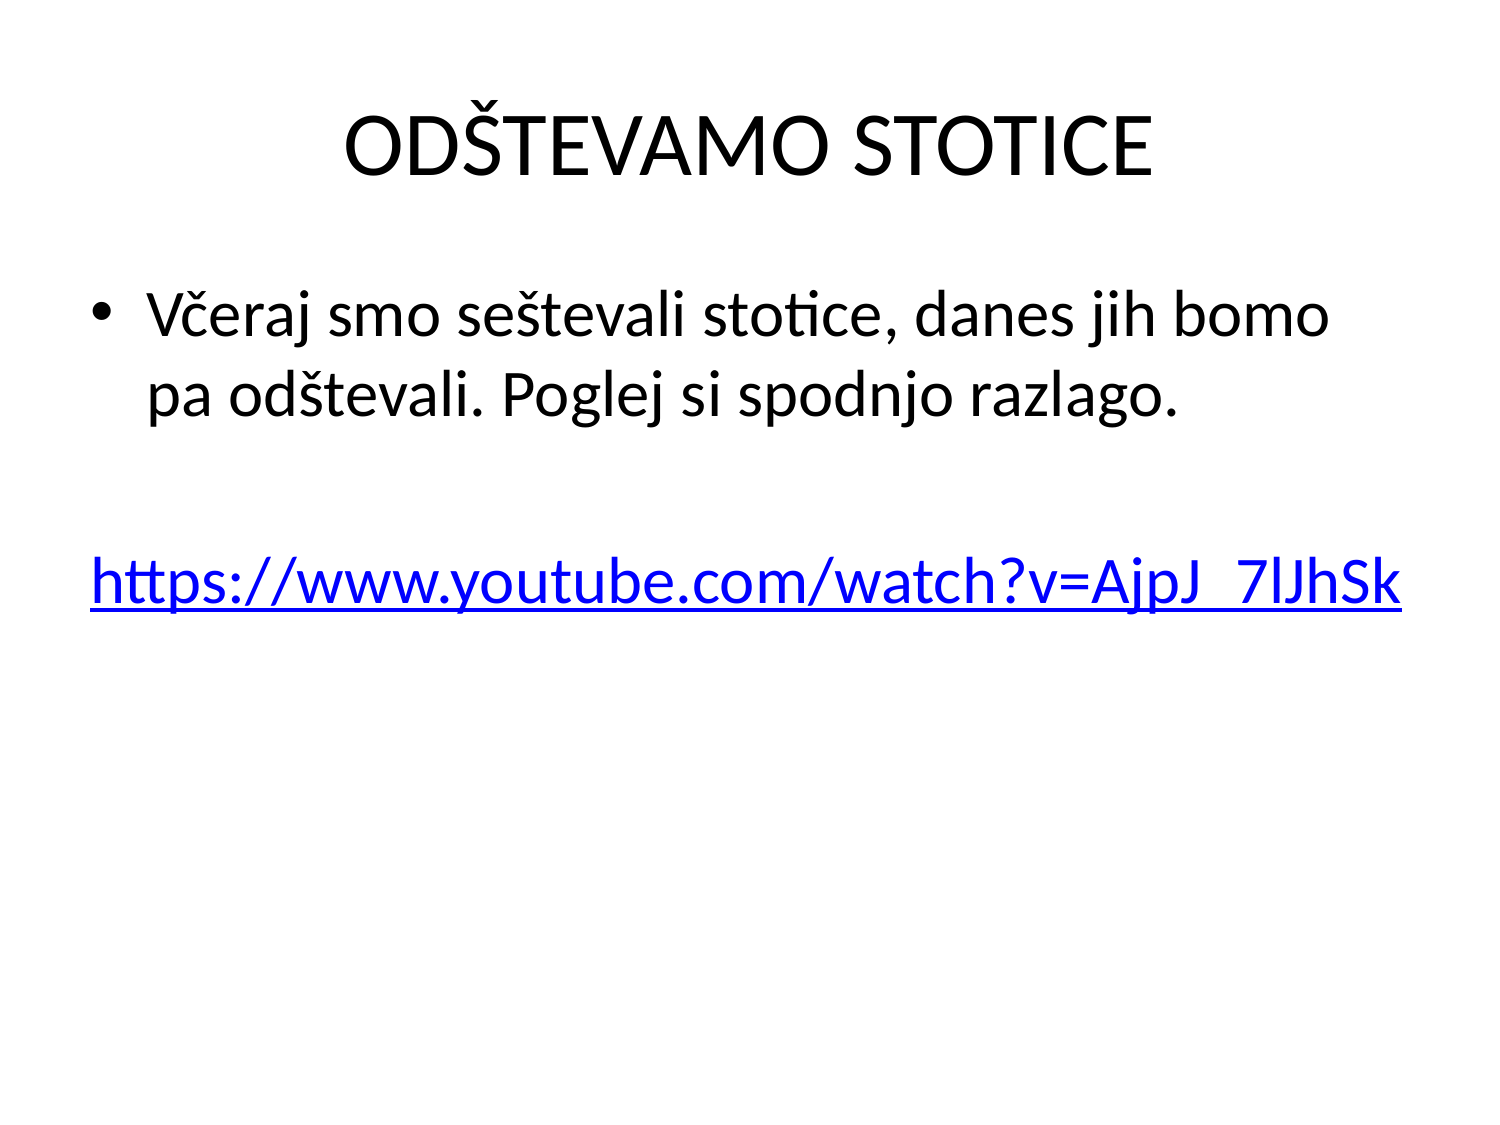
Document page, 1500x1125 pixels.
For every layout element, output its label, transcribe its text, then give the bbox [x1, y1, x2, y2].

title ODŠTEVAMO STOTICE [75, 45, 1425, 233]
list Včeraj smo seštevali stotice, danes jih bomo pa odštevali. Poglej si spodnjo razlago. https://www.youtube.com/watch?v=AjpJ_7lJhSk [75, 262, 1425, 1005]
